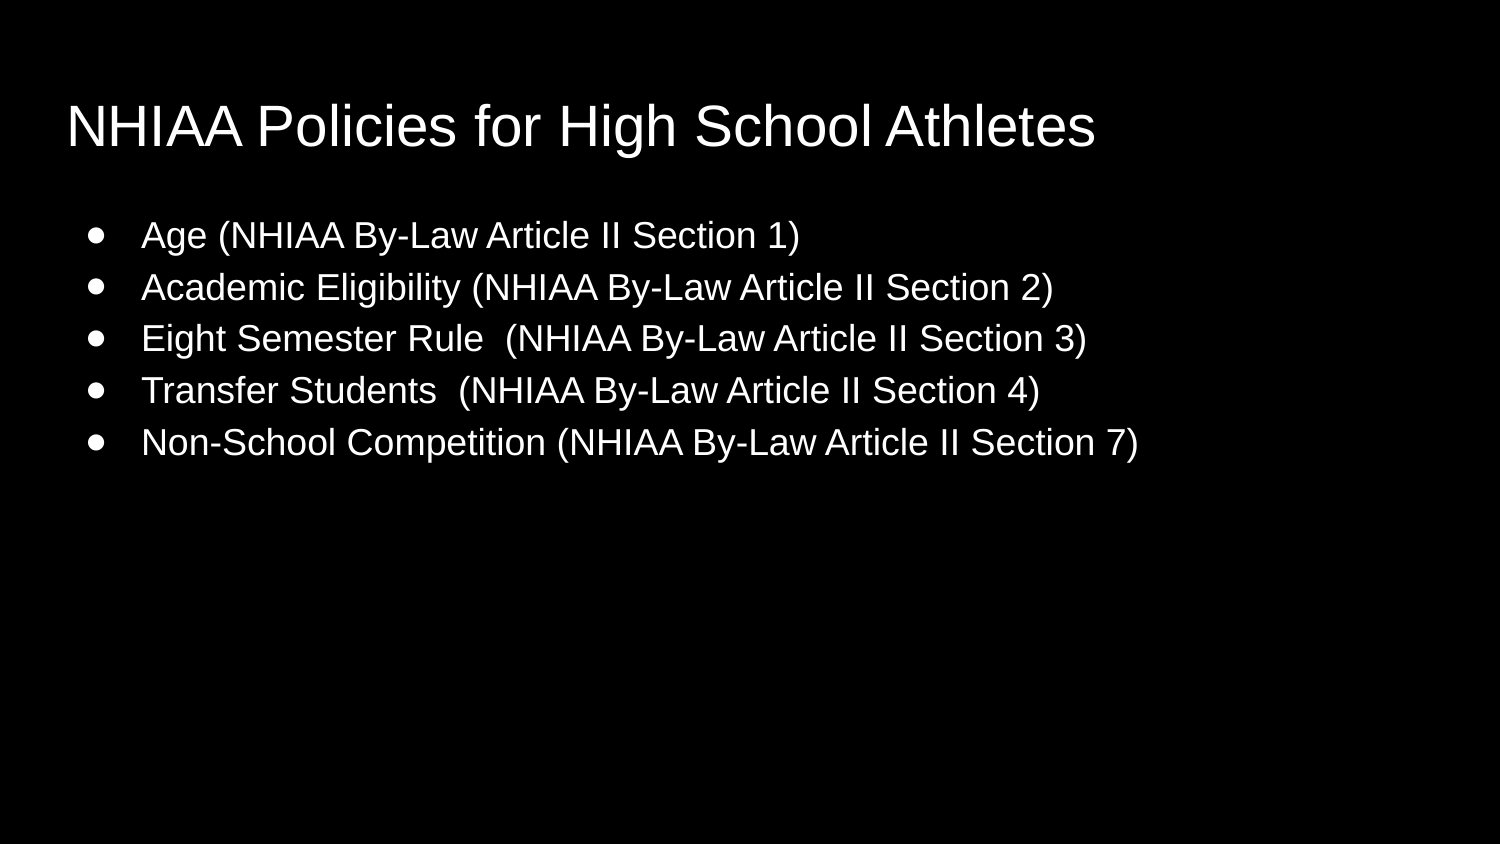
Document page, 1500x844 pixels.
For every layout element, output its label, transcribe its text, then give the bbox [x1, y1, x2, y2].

title NHIAA Policies for High School Athletes [51, 72, 1449, 167]
list Age (NHIAA By-Law Article II Section 1) Academic Eligibility (NHIAA By-Law Article II Section 2) Eight Semester Rule (NHIAA By-Law Article II Section 3) Transfer Students (NHIAA By-Law Article II Section 4) Non-School Competition (NHIAA By-Law Article II Section 7) [51, 189, 1449, 750]
